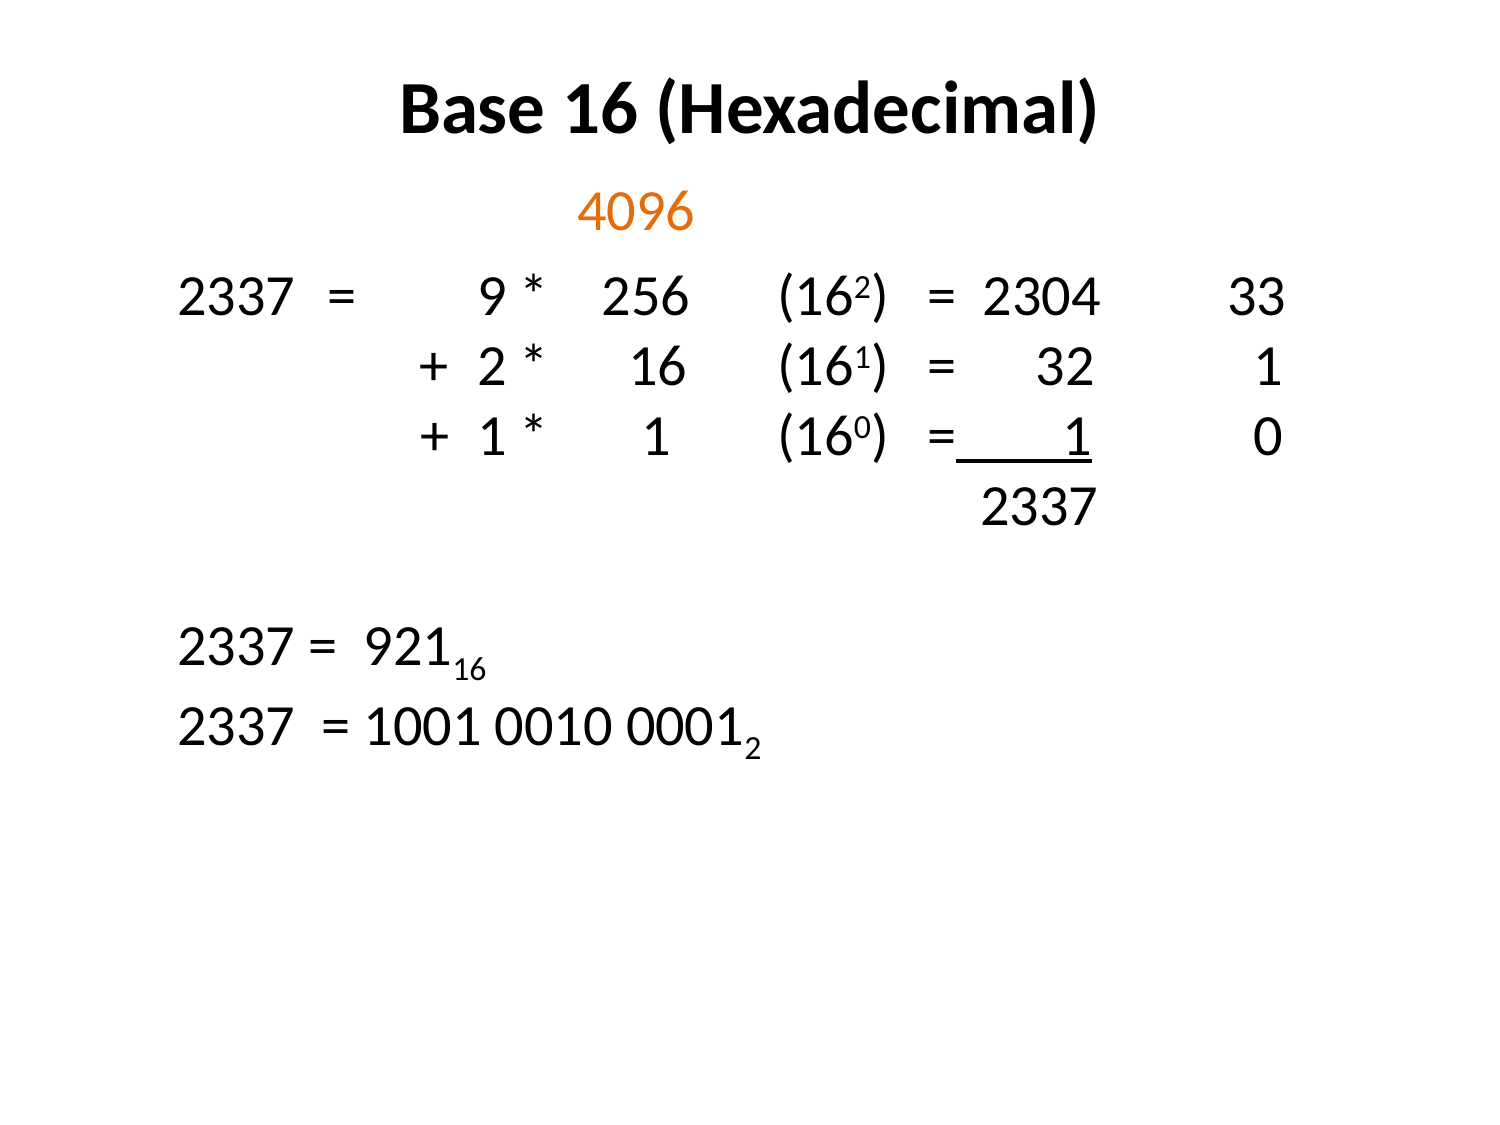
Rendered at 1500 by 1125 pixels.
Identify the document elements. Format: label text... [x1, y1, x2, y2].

title Base 16 (Hexadecimal) [75, 45, 1425, 163]
text_box 4096 [562, 164, 713, 249]
text_box 2337 = 9 * 256 (162) = 2304 33 + 2 * 16 (161) = 32 1 + 1 * 1 (160) = 1 0 2337 2337 = 92116 2337 = 1001 0010 00012 [162, 249, 1363, 844]
